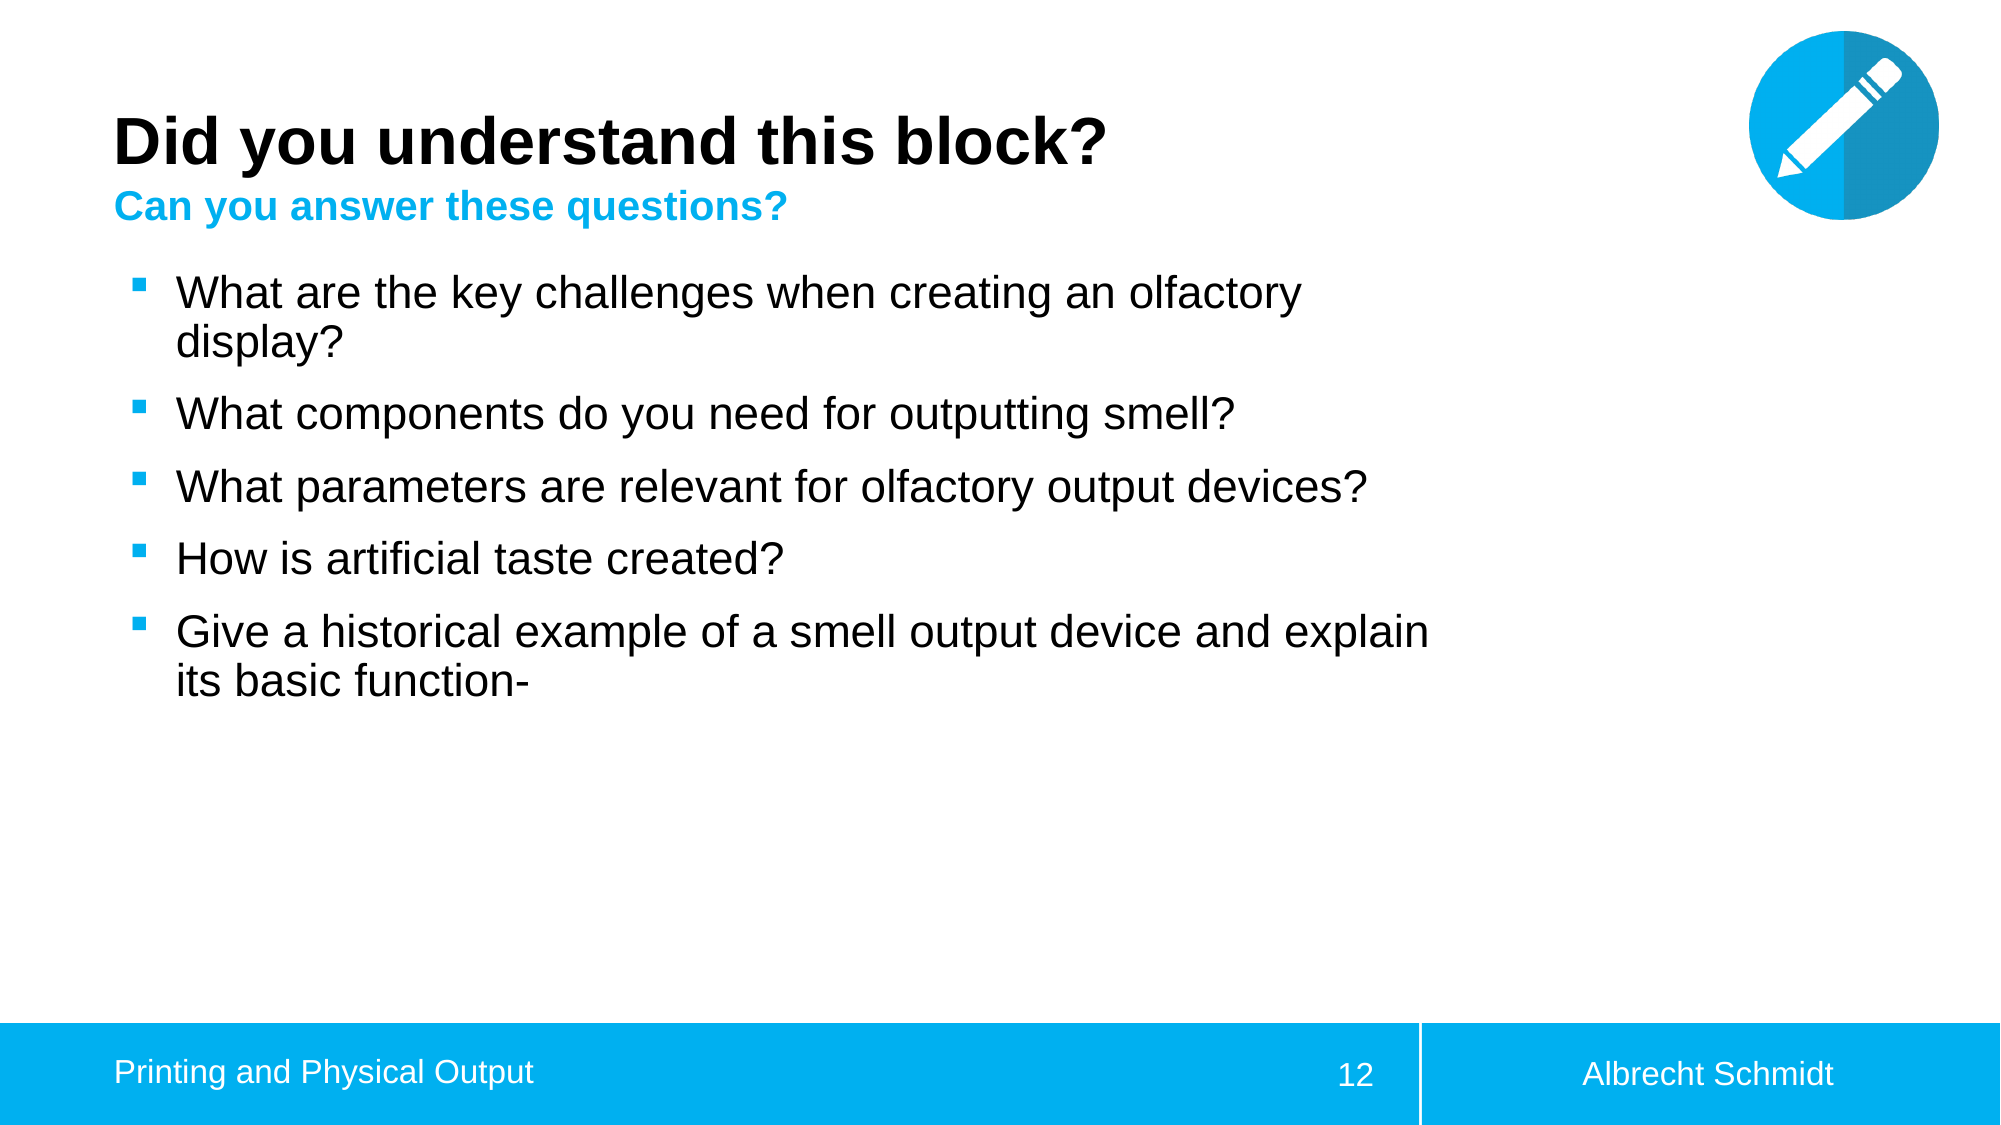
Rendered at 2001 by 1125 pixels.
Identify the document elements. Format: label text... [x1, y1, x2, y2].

picture [1788, 31, 1939, 220]
slide_number 12 [1260, 1043, 1390, 1104]
list What are the key challenges when creating an olfactory display? What components do you need for outputting smell? What parameters are relevant for olfactory output devices? How is artificial taste created? Give a historical example of a smell output device and explain its basic function- [114, 261, 1460, 1059]
picture [1749, 31, 1829, 111]
title Did you understand this block? [114, 19, 1420, 178]
footer Albrecht Schmidt [1442, 1042, 1975, 1102]
list Printing and Physical Output [114, 1042, 1035, 1103]
picture [1778, 155, 1800, 177]
picture [1749, 140, 1827, 220]
list Can you answer these questions? [114, 178, 1420, 262]
